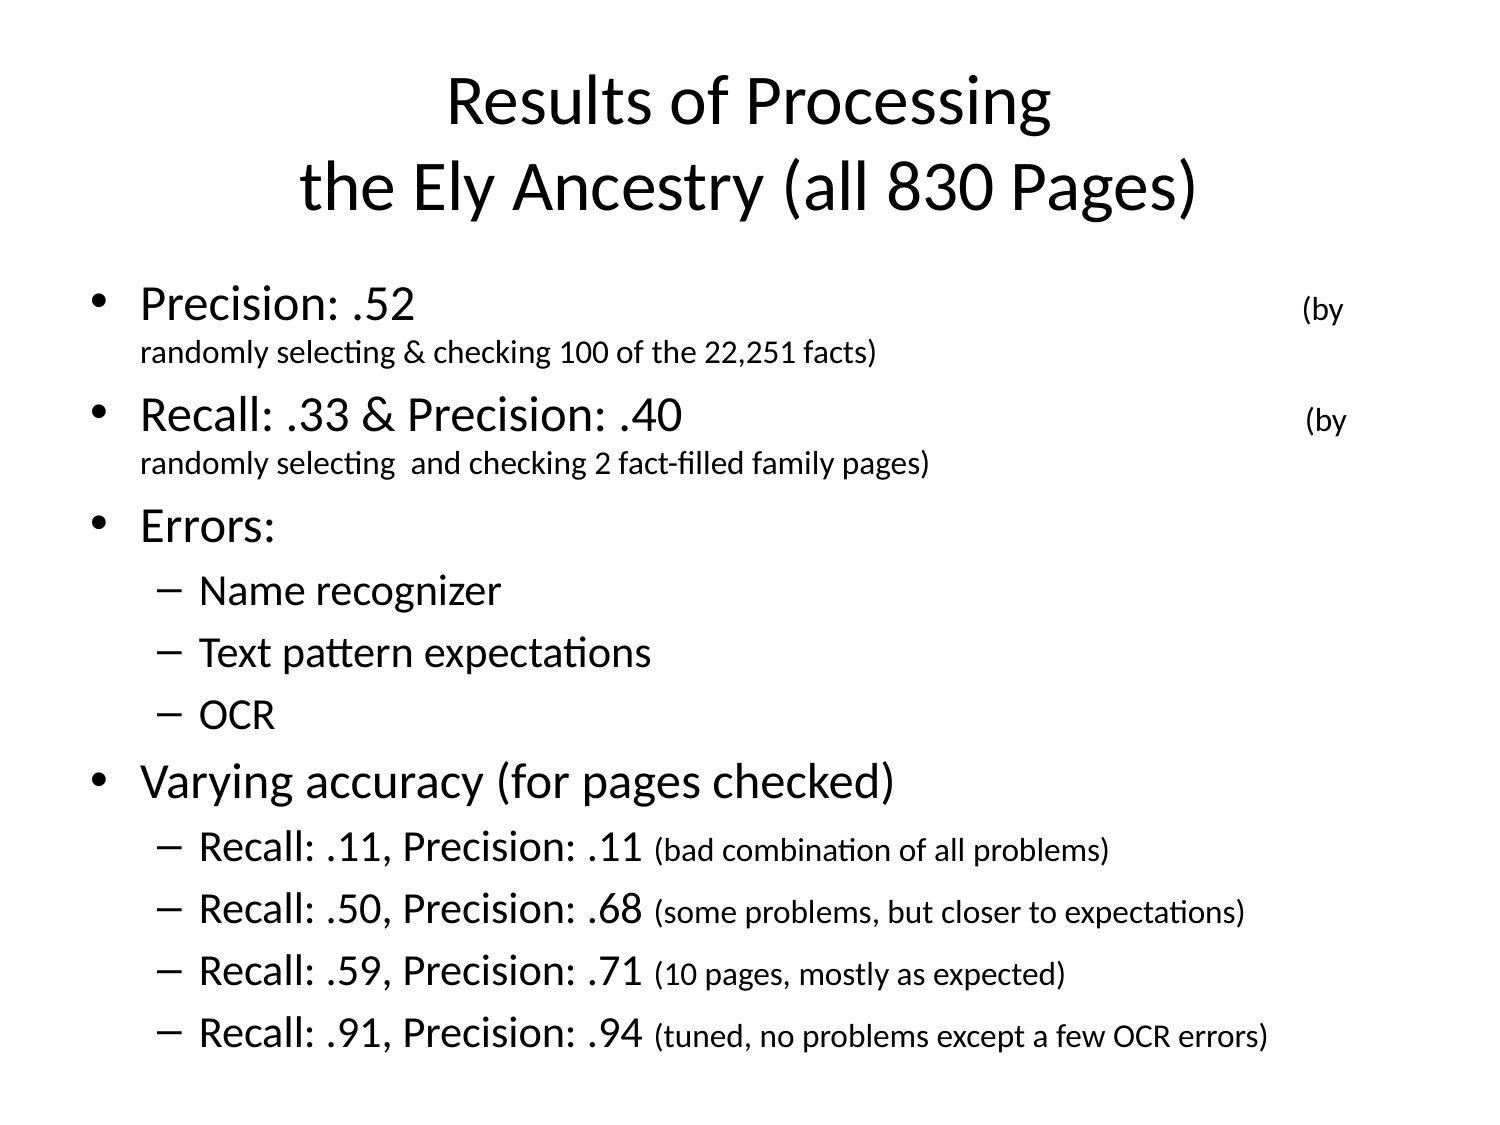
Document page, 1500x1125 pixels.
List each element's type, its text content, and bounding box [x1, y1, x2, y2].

title Results of Processing the Ely Ancestry (all 830 Pages) [75, 45, 1425, 233]
list Precision: .52 (by randomly selecting & checking 100 of the 22,251 facts) Recall: .33 & Precision: .40 (by randomly selecting and checking 2 fact-filled family pages) Errors: Name recognizer Text pattern expectations OCR Varying accuracy (for pages checked) Recall: .11, Precision: .11 (bad combination of all problems) Recall: .50, Precision: .68 (some problems, but closer to expectations) Recall: .59, Precision: .71 (10 pages, mostly as expected) Recall: .91, Precision: .94 (tuned, no problems except a few OCR errors) [75, 262, 1488, 1072]
